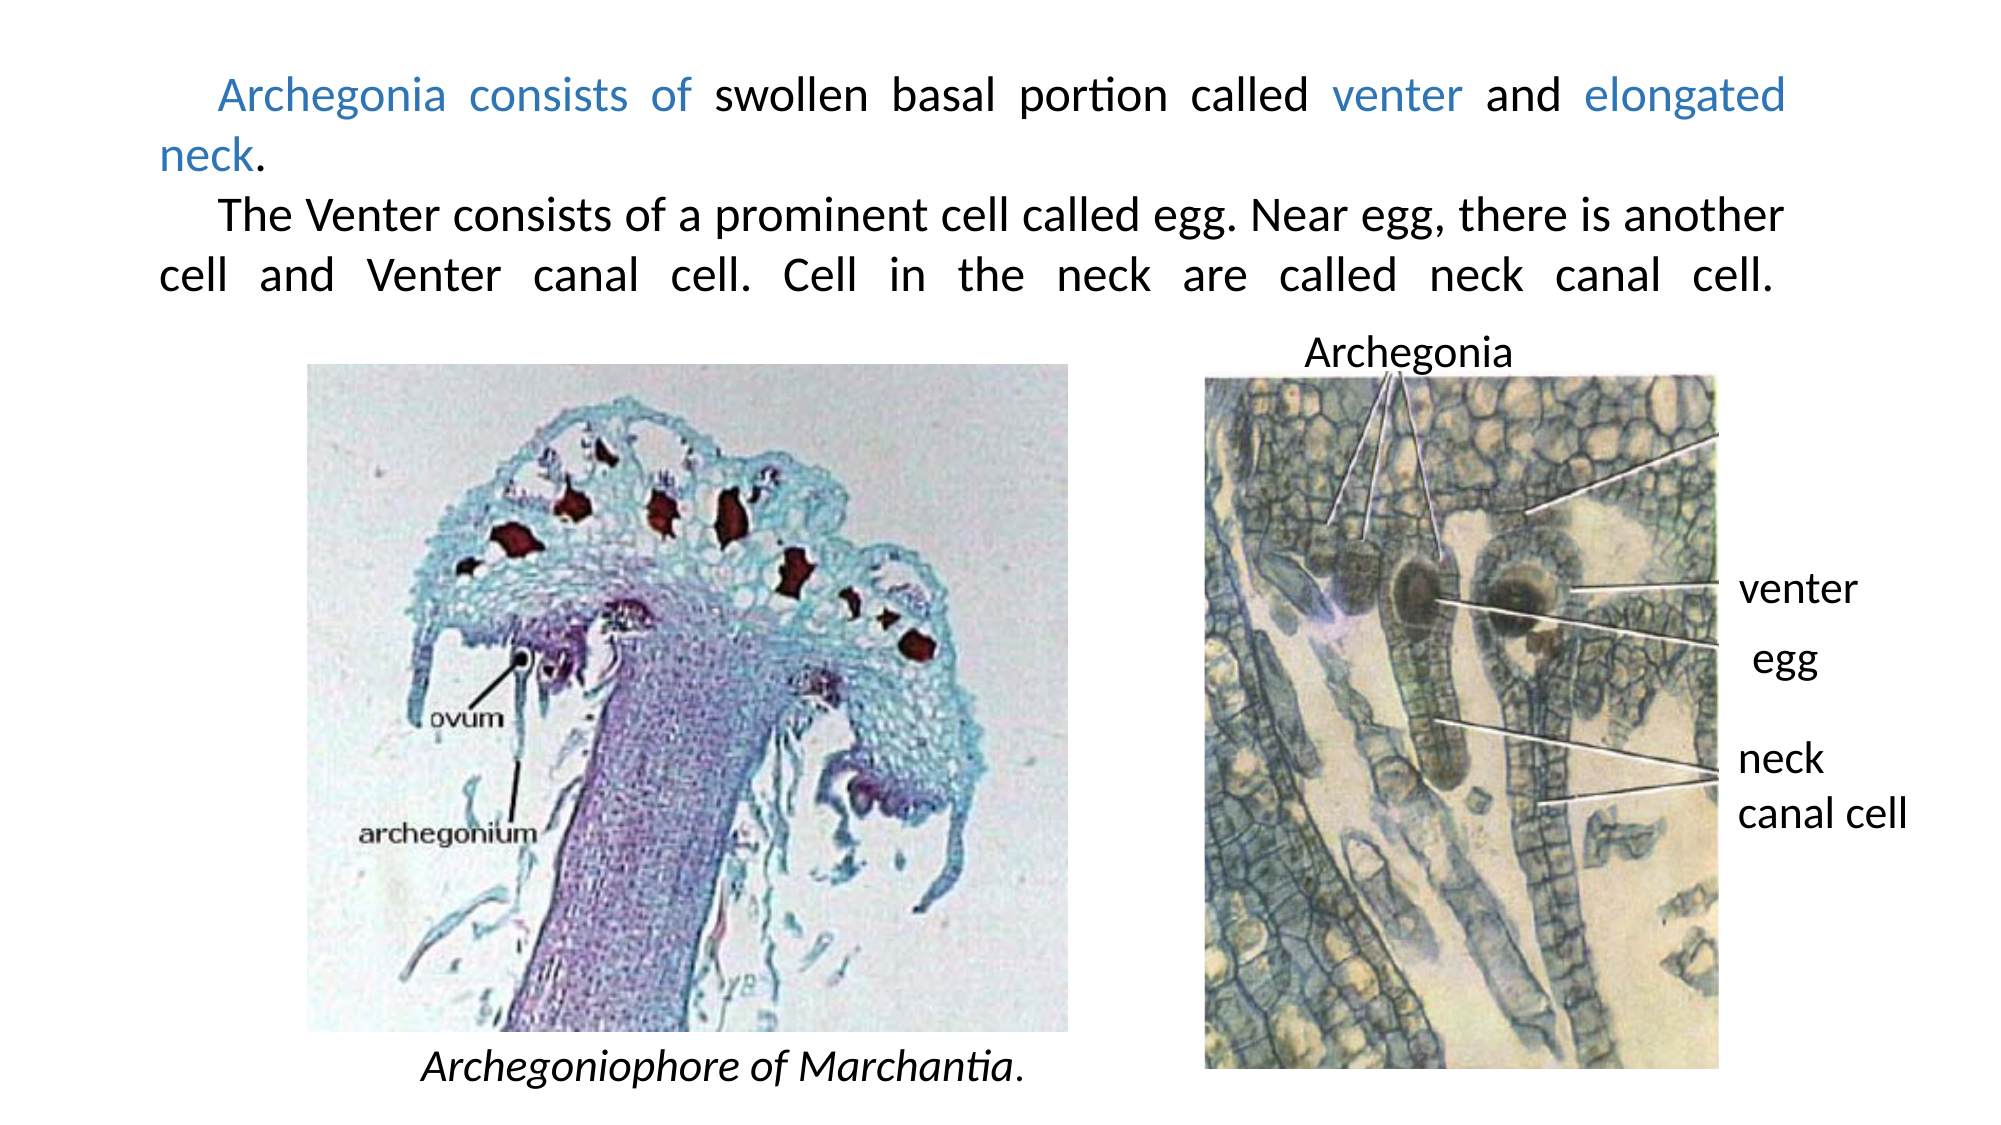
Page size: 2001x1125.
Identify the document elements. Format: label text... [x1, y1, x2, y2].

list Archegonia consists of swollen basal portion called venter and elongated neck. The Venter consists of a prominent cell called egg. Near egg, there is another cell and Venter canal cell. Cell in the neck are called neck canal cell. [144, 53, 1802, 415]
text_box venter [1724, 549, 1874, 620]
text_box Archegonia [1289, 313, 1540, 371]
text_box egg [1737, 620, 1834, 691]
text_box Archegoniophore of Marchantia. [406, 1032, 1040, 1098]
picture [307, 364, 1068, 1032]
text_box neck canal cell [1723, 720, 1928, 845]
picture [1204, 371, 1719, 1069]
